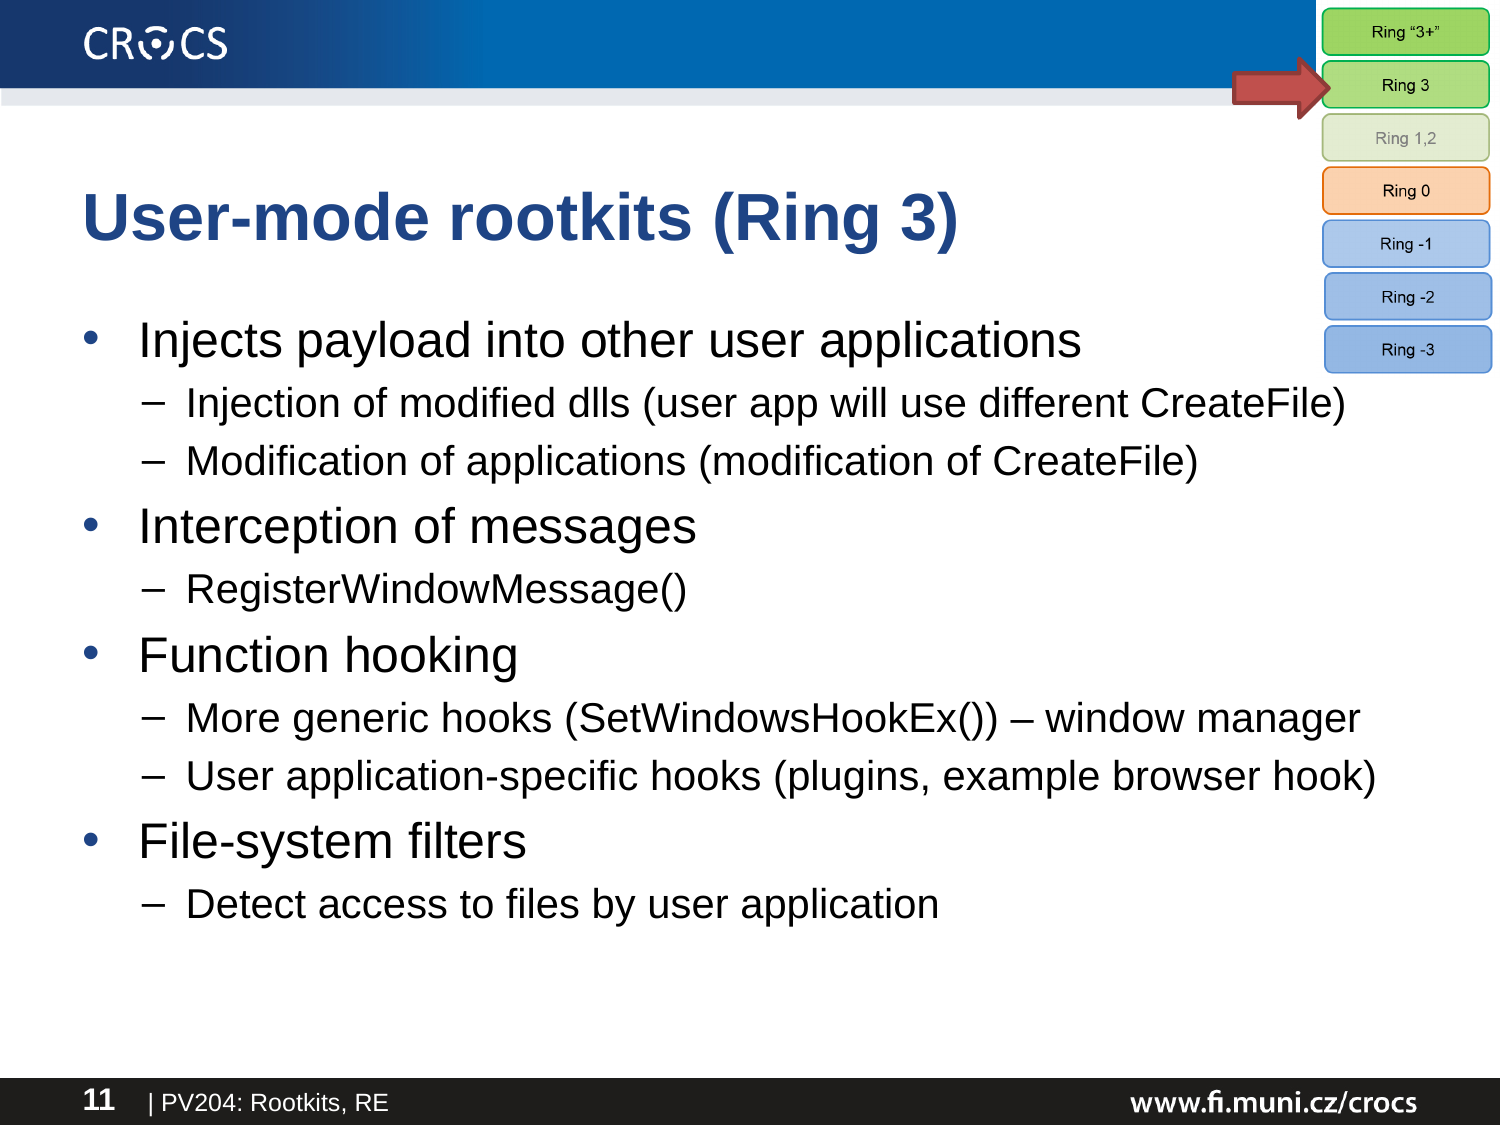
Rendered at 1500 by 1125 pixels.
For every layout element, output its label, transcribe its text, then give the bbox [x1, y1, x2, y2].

text_box [1232, 56, 1311, 120]
footer | PV204: Rootkits, RE [148, 1078, 623, 1125]
title User-mode rootkits (Ring 3) [82, 148, 1311, 280]
slide_number 11 [82, 1078, 148, 1125]
picture [0, 0, 1500, 1125]
list Injects payload into other user applications Injection of modified dlls (user app will use different CreateFile) Modification of applications (modification of CreateFile) Interception of messages RegisterWindowMessage() Function hooking More generic hooks (SetWindowsHookEx()) – window manager User application-specific hooks (plugins, example browser hook) File-system filters Detect access to files by user application [82, 306, 1433, 988]
